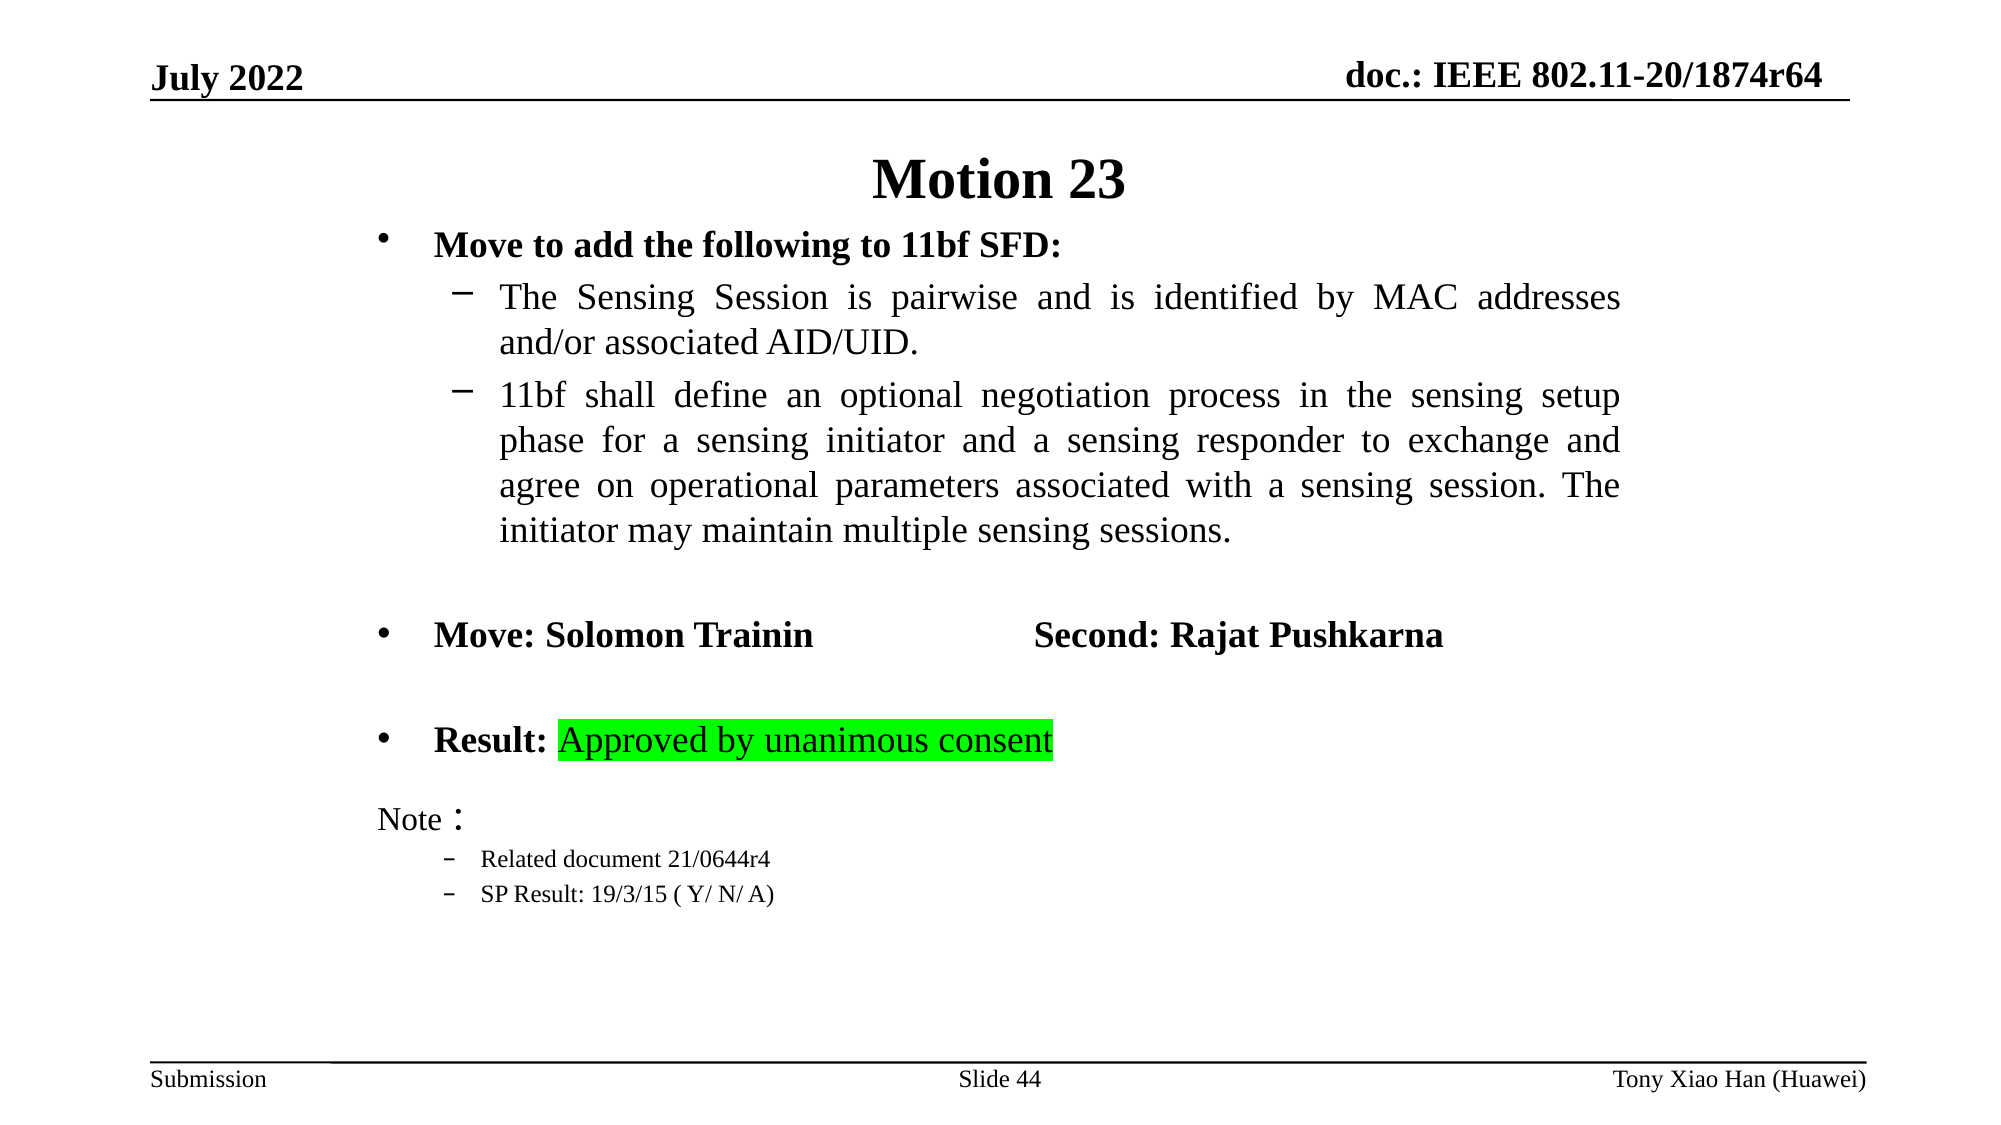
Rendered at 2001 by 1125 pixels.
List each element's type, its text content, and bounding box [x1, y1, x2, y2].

text_box Move to add the following to 11bf SFD: The Sensing Session is pairwise and is identified by MAC addresses and/or associated AID/UID. 11bf shall define an optional negotiation process in the sensing setup phase for a sensing initiator and a sensing responder to exchange and agree on operational parameters associated with a sensing session. The initiator may maintain multiple sensing sessions. Move: Solomon Trainin Second: Rajat Pushkarna Result: Approved by unanimous consent Note： Related document 21/0644r4 SP Result: 19/3/15 ( Y/ N/ A) [362, 212, 1638, 975]
text_box Motion 23 [362, 87, 1638, 212]
